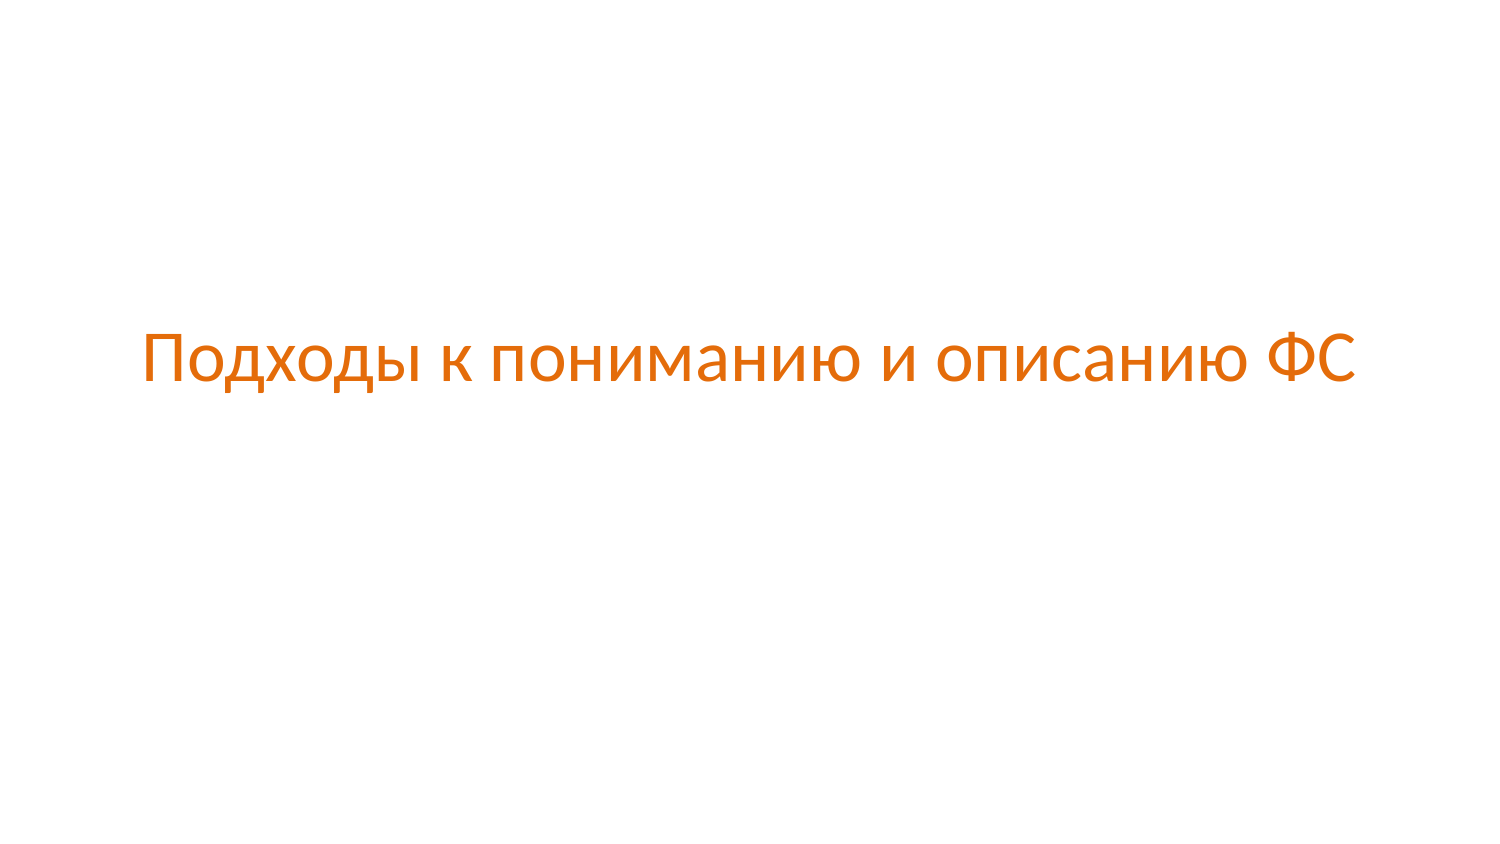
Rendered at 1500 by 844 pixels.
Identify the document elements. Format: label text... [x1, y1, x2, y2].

title Подходы к пониманию и описанию ФС [112, 262, 1388, 443]
